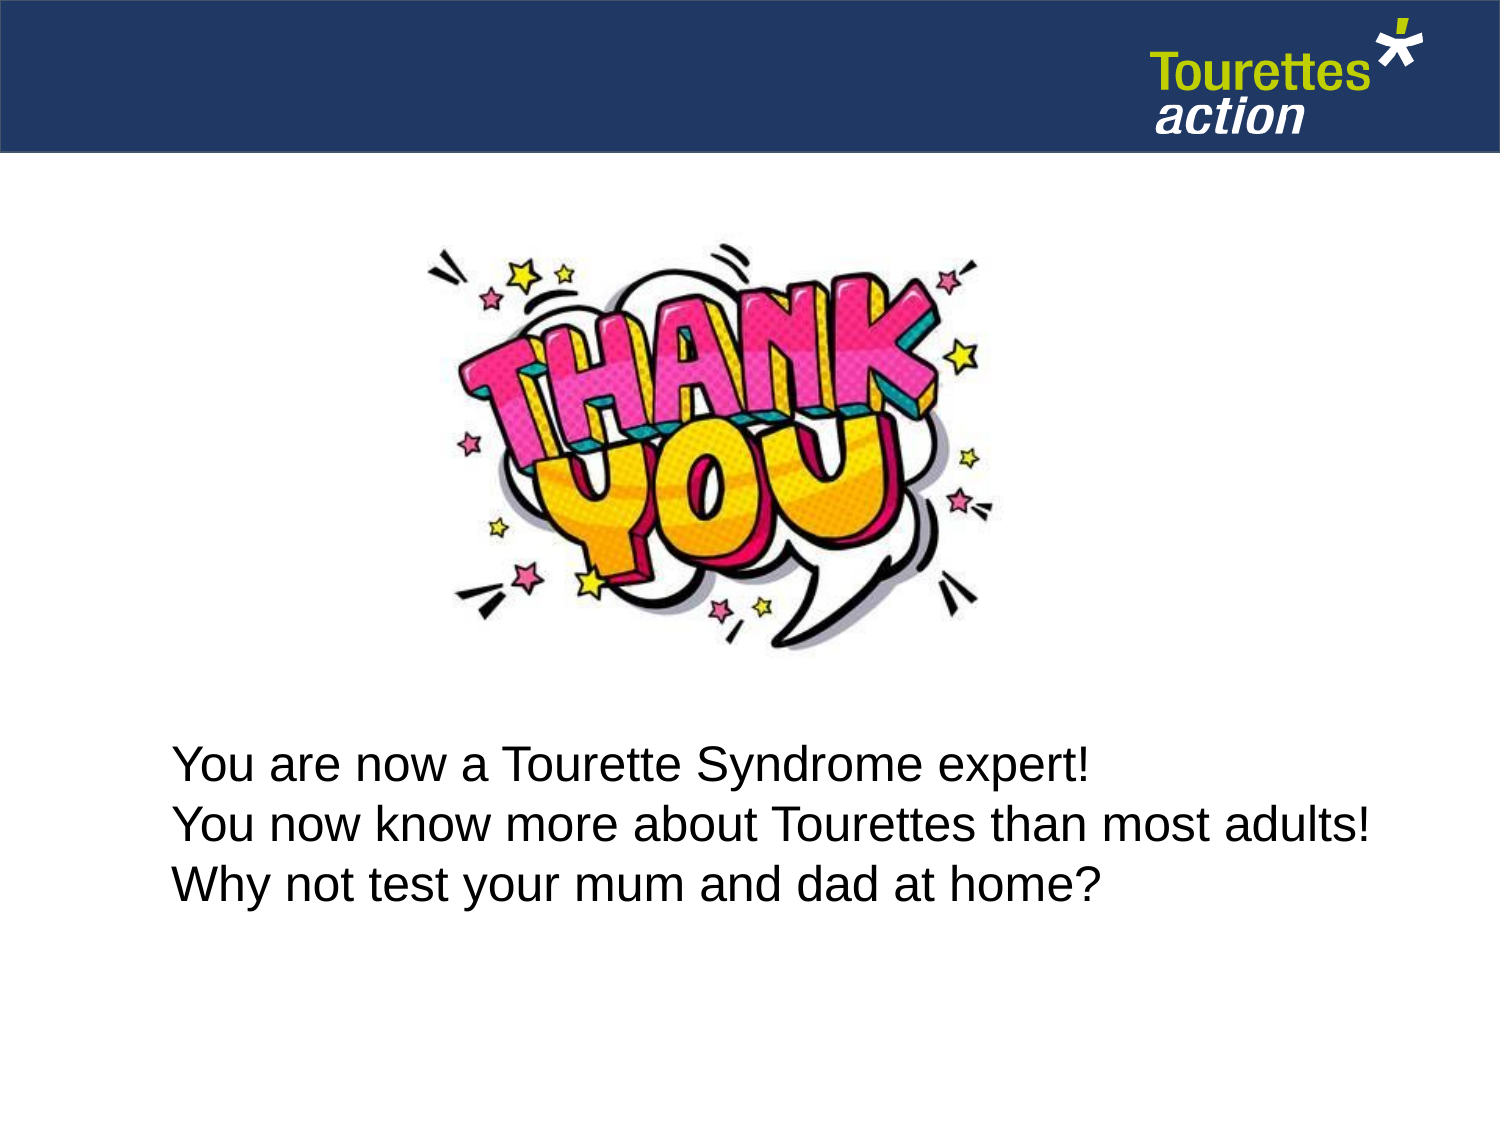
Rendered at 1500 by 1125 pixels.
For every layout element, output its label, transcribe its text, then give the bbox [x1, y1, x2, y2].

picture [364, 208, 1069, 679]
picture [1150, 18, 1423, 134]
subtitle You are now a Tourette Syndrome expert! You now know more about Tourettes than most adults! Why not test your mum and dad at home? [156, 724, 1388, 996]
